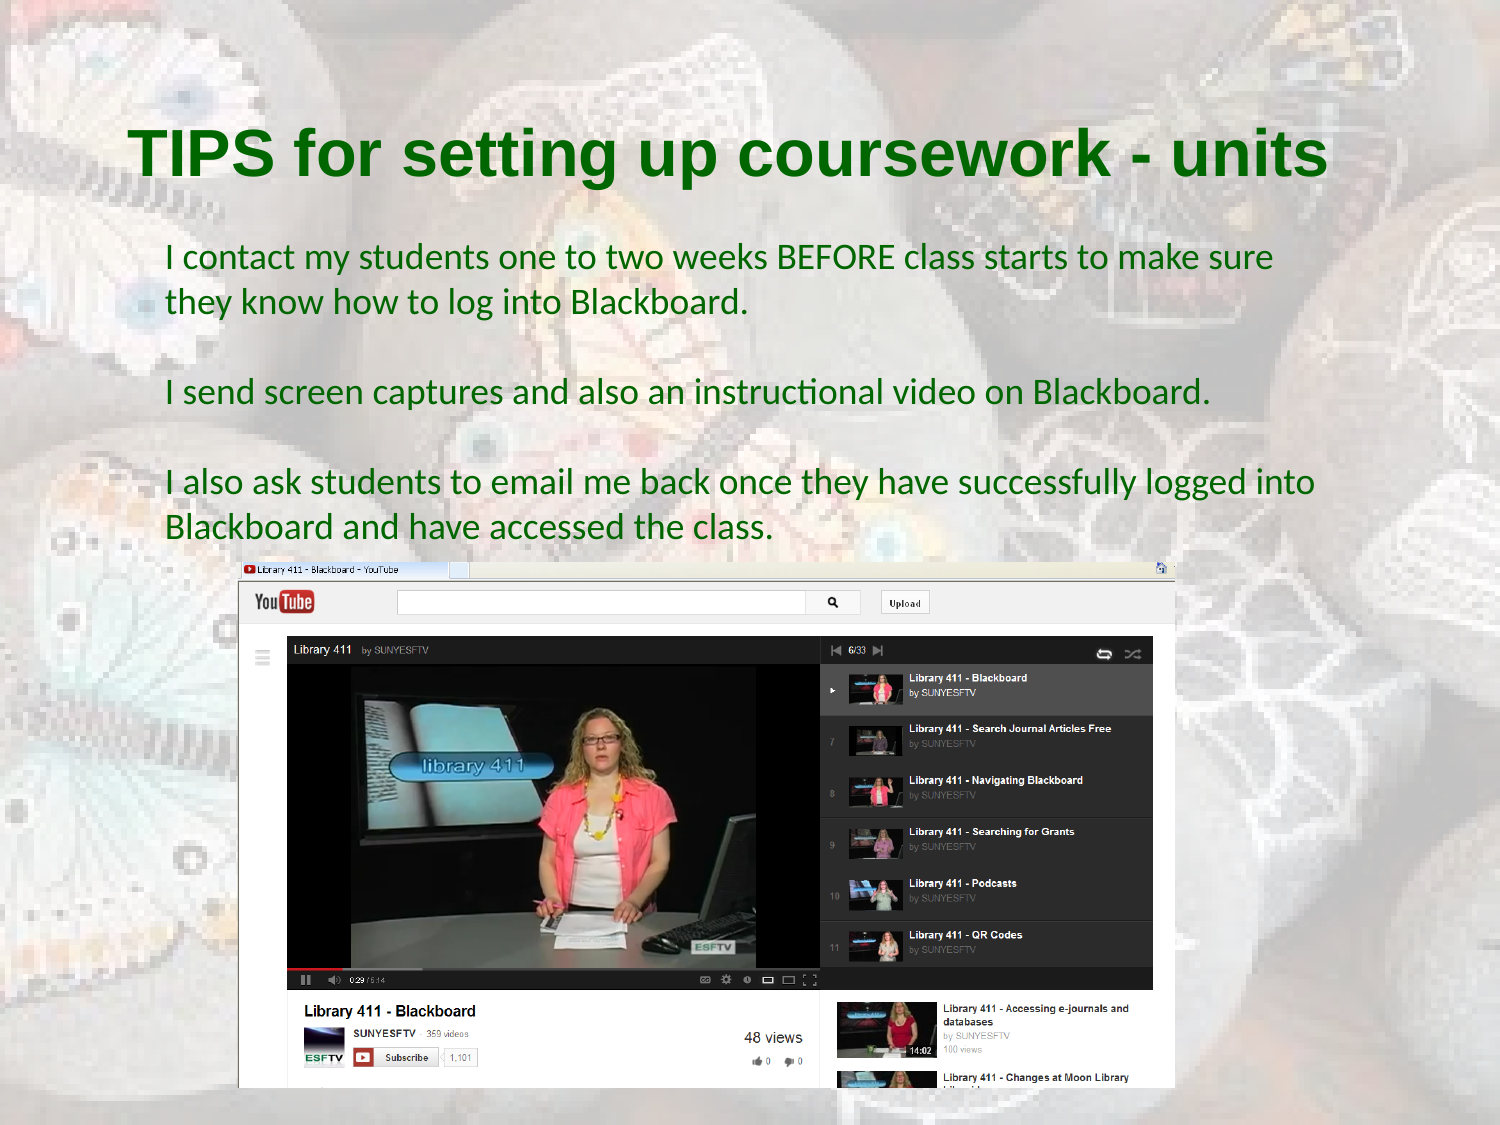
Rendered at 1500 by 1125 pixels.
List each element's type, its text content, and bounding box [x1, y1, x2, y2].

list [237, 562, 1176, 1088]
text_box I contact my students one to two weeks BEFORE class starts to make sure they know how to log into Blackboard. I send screen captures and also an instructional video on Blackboard. I also ask students to email me back once they have successfully logged into Blackboard and have accessed the class. [149, 224, 1363, 600]
title TIPS for setting up coursework - units [112, 99, 1450, 200]
